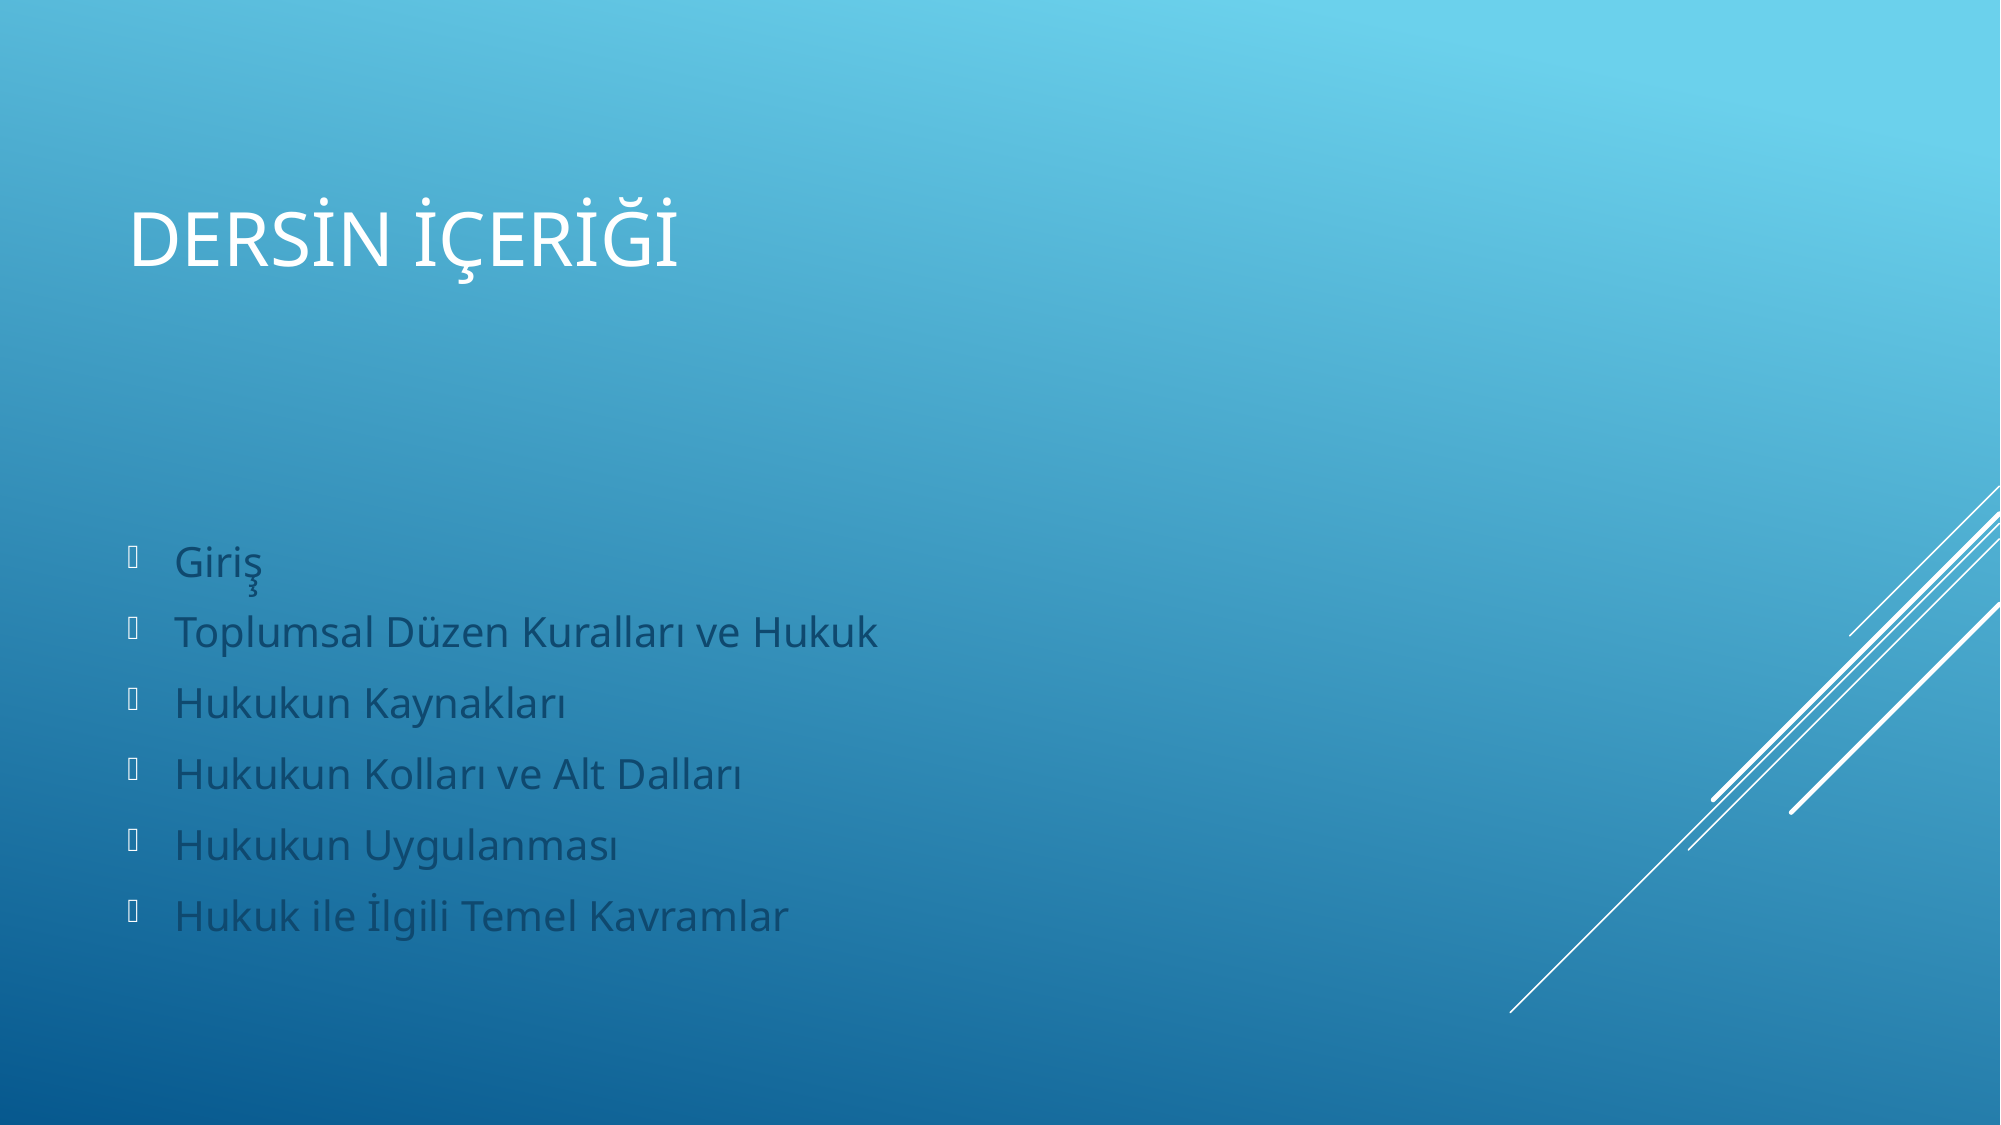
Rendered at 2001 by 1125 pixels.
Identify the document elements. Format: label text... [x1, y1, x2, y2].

list Giriş̧ Toplumsal Düzen Kuralları ve Hukuk Hukukun Kaynakları Hukukun Kolları ve Alt Dalları Hukukun Uygulanması Hukuk ile İlgili Temel Kavramlar [112, 441, 1513, 1035]
title Dersin içeriği [112, 112, 1513, 360]
